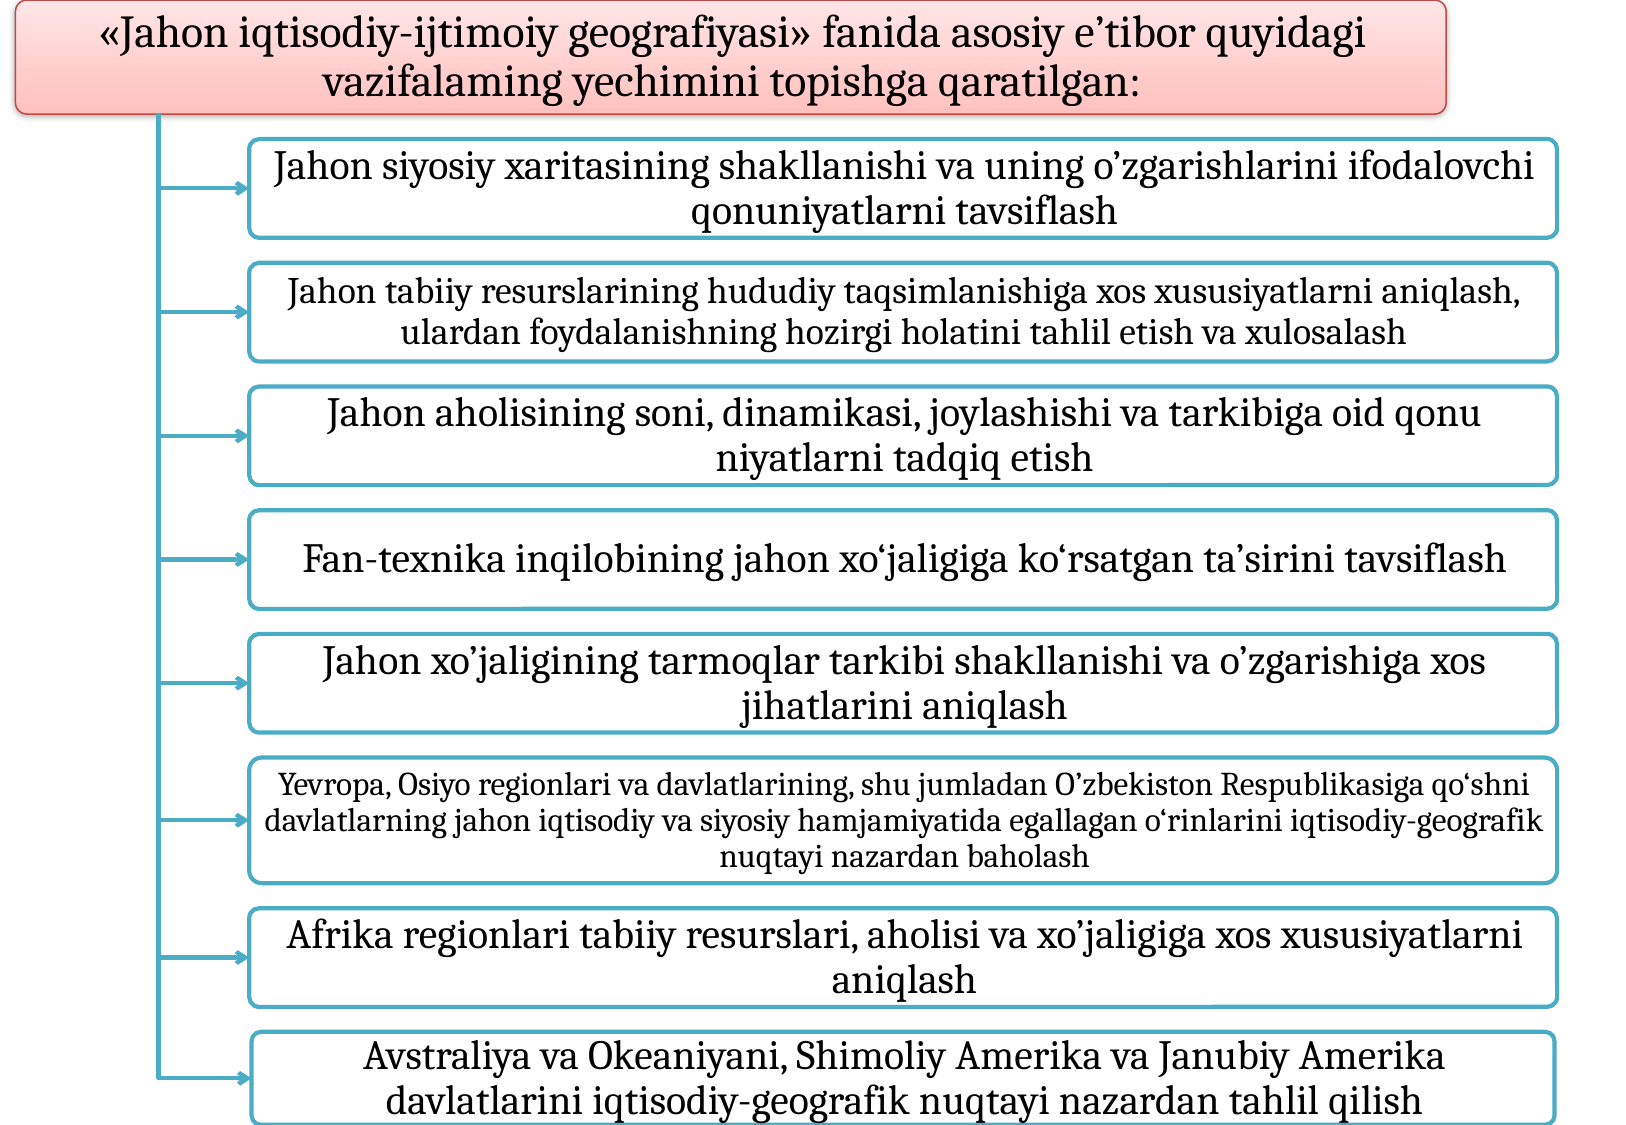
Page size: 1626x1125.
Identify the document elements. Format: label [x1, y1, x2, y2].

text_box [0, 0, 1625, 1125]
